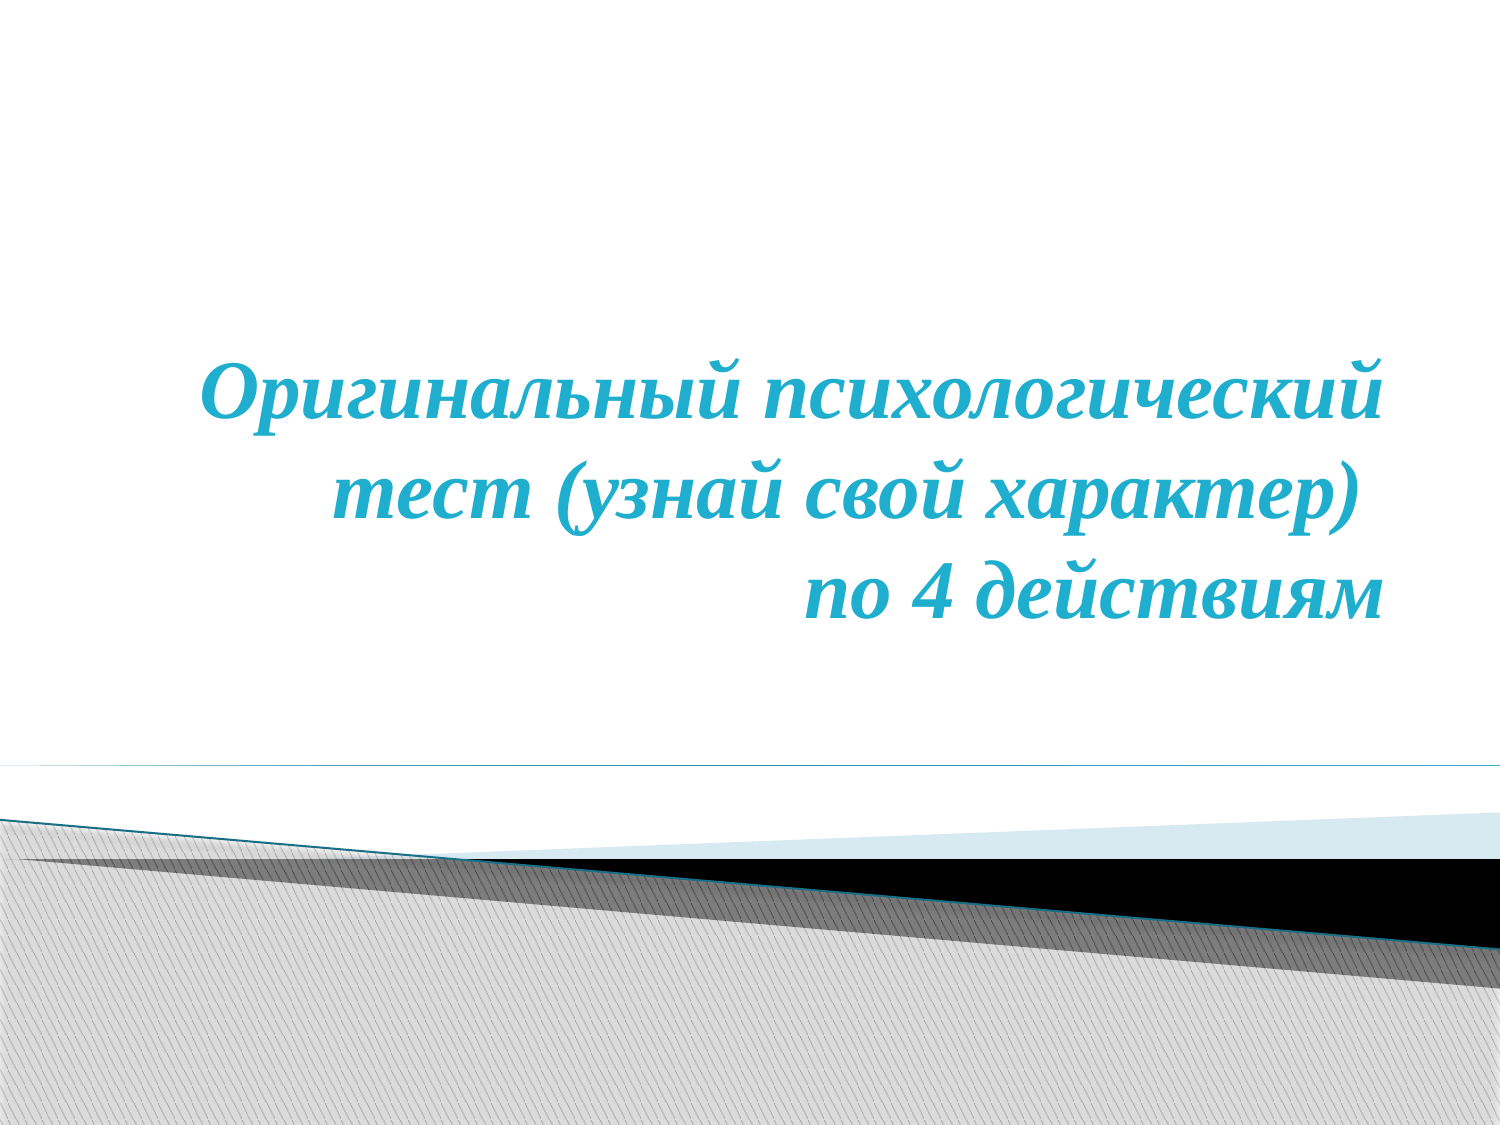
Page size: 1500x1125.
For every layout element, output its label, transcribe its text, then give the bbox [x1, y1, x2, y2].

title Оригинальный психологический тест (узнай свой характер) по 4 действиям [125, 212, 1400, 688]
picture [5, 859, 1500, 989]
